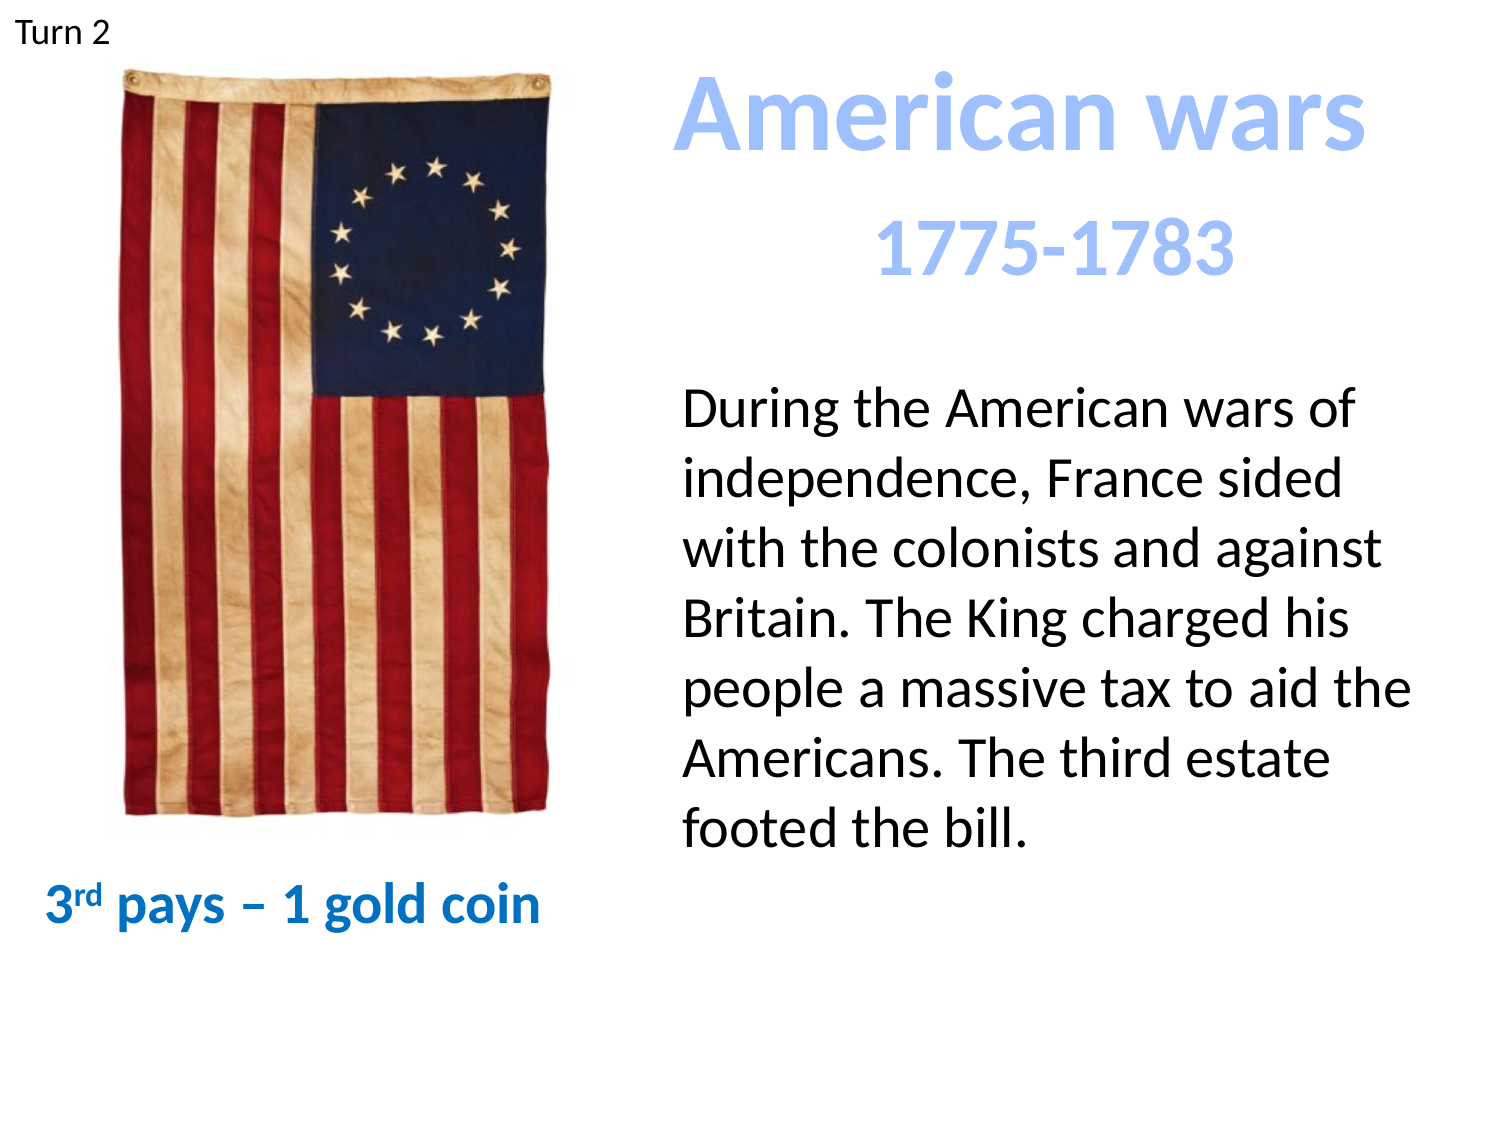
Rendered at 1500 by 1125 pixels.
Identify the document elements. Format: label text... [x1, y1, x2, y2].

text_box 3rd pays – 1 gold coin [29, 857, 597, 943]
text_box 1775-1783 [857, 184, 1252, 300]
text_box Turn 2 [0, 0, 349, 60]
text_box During the American wars of independence, France sided with the colonists and against Britain. The King charged his people a massive tax to aid the Americans. The third estate footed the bill. [667, 361, 1459, 867]
picture [0, 21, 765, 873]
text_box American wars [658, 30, 1383, 181]
